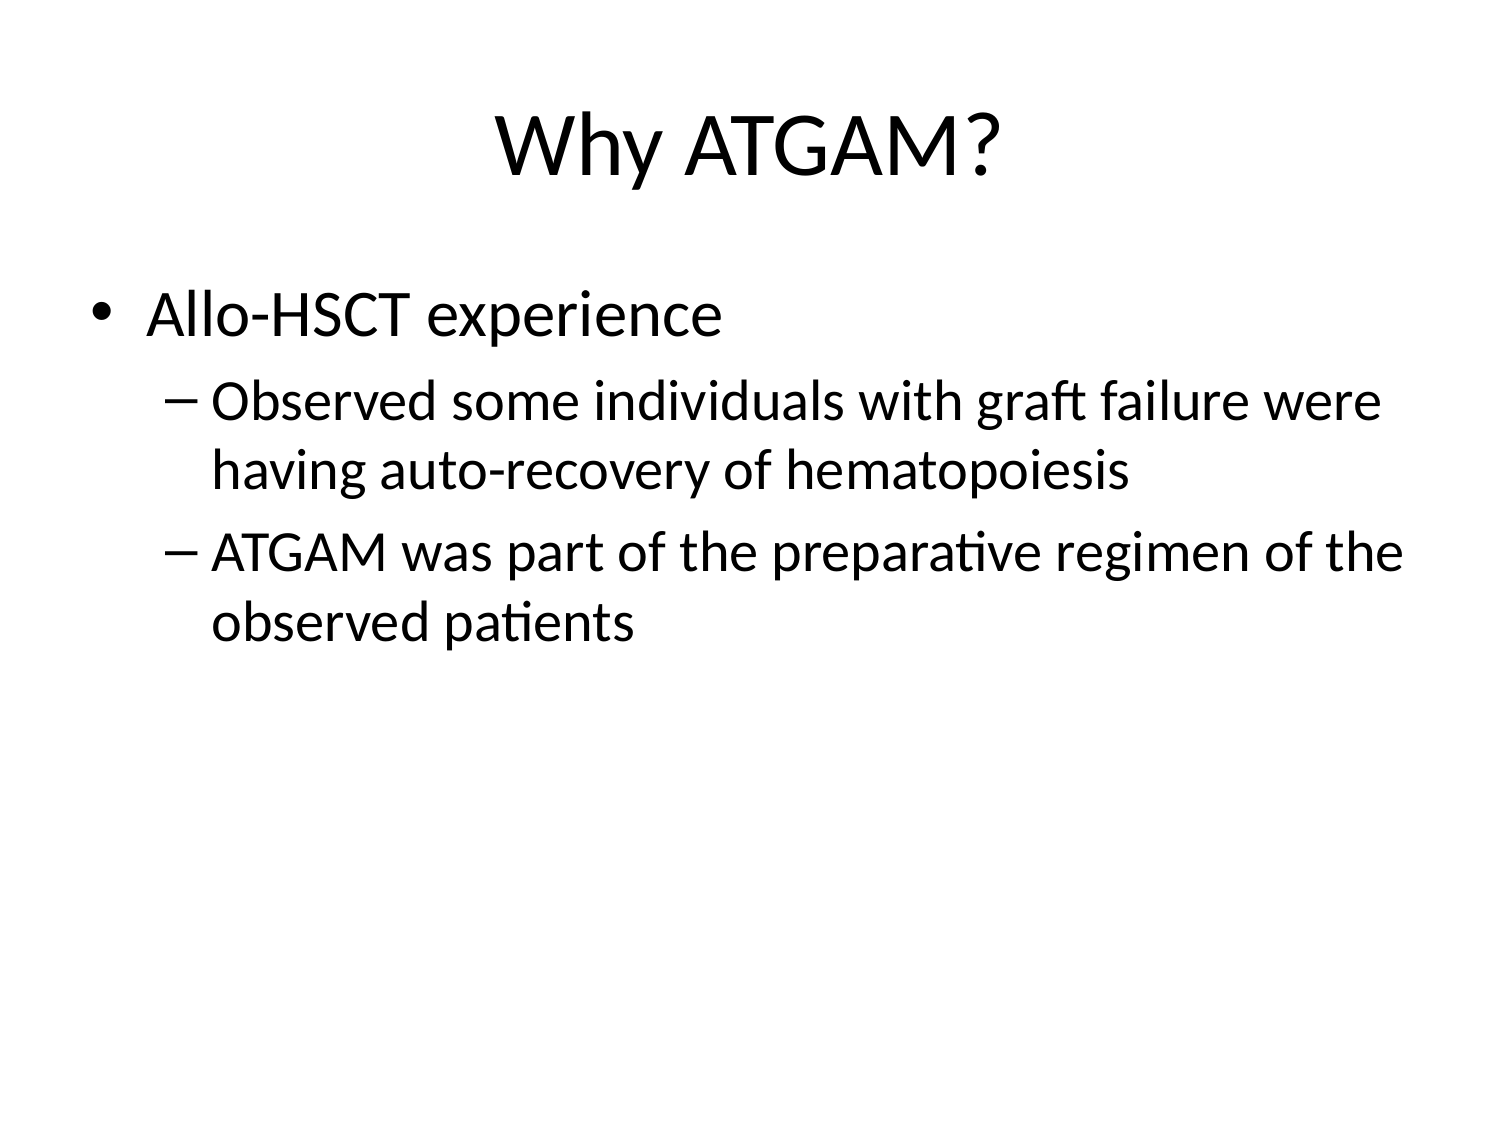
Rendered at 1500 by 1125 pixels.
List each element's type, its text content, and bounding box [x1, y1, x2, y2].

title Why ATGAM? [75, 45, 1425, 233]
list Allo-HSCT experience Observed some individuals with graft failure were having auto-recovery of hematopoiesis ATGAM was part of the preparative regimen of the observed patients [75, 262, 1425, 1005]
